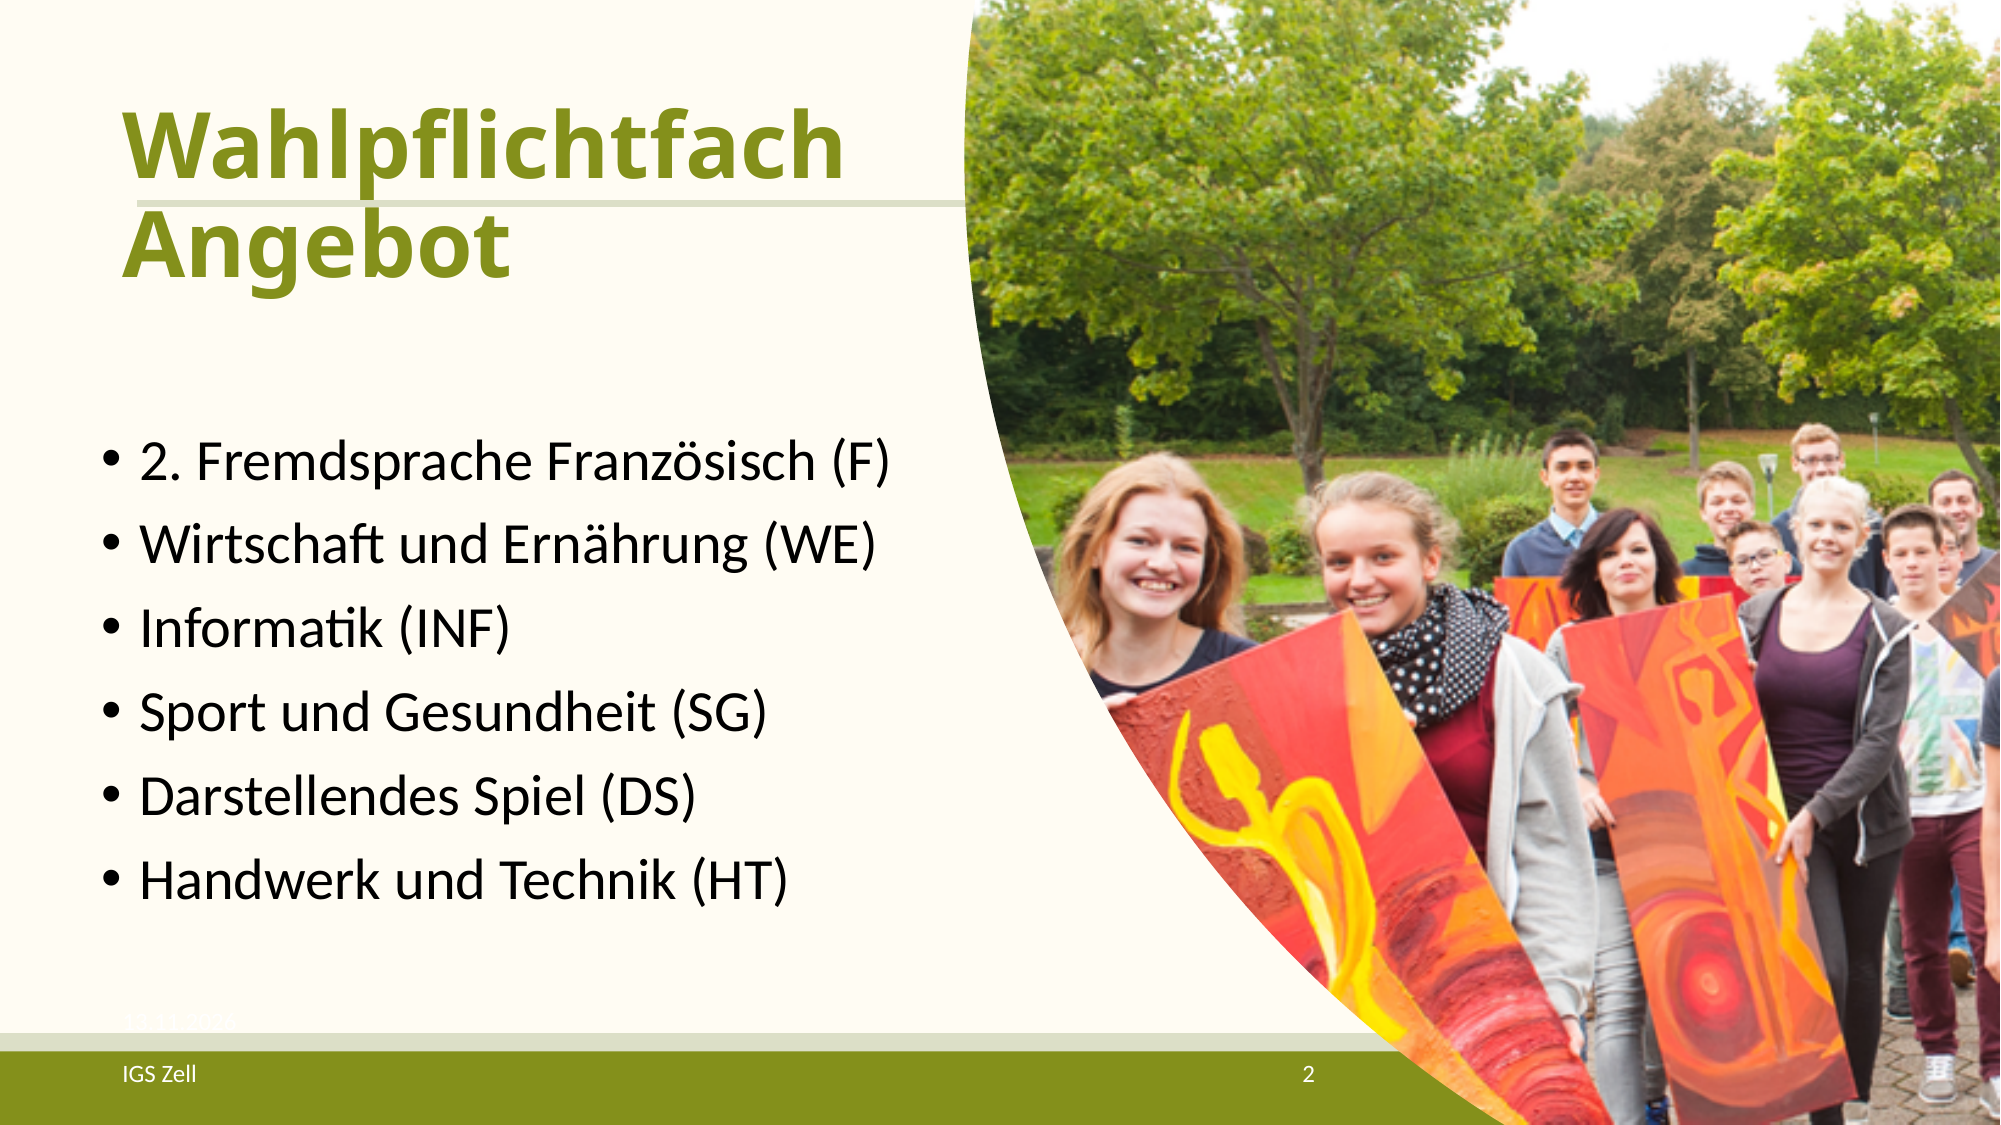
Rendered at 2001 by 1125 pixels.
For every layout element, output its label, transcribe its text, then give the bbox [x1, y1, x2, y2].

picture [964, 0, 2000, 1125]
list 2. Fremdsprache Französisch (F) Wirtschaft und Ernährung (WE) Informatik (INF) Sport und Gesundheit (SG) Darstellendes Spiel (DS) Handwerk und Technik (HT) [86, 422, 927, 991]
footer IGS Zell [107, 1042, 783, 1103]
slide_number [107, 991, 558, 1042]
title Wahlpflichtfach Angebot [107, 59, 948, 338]
